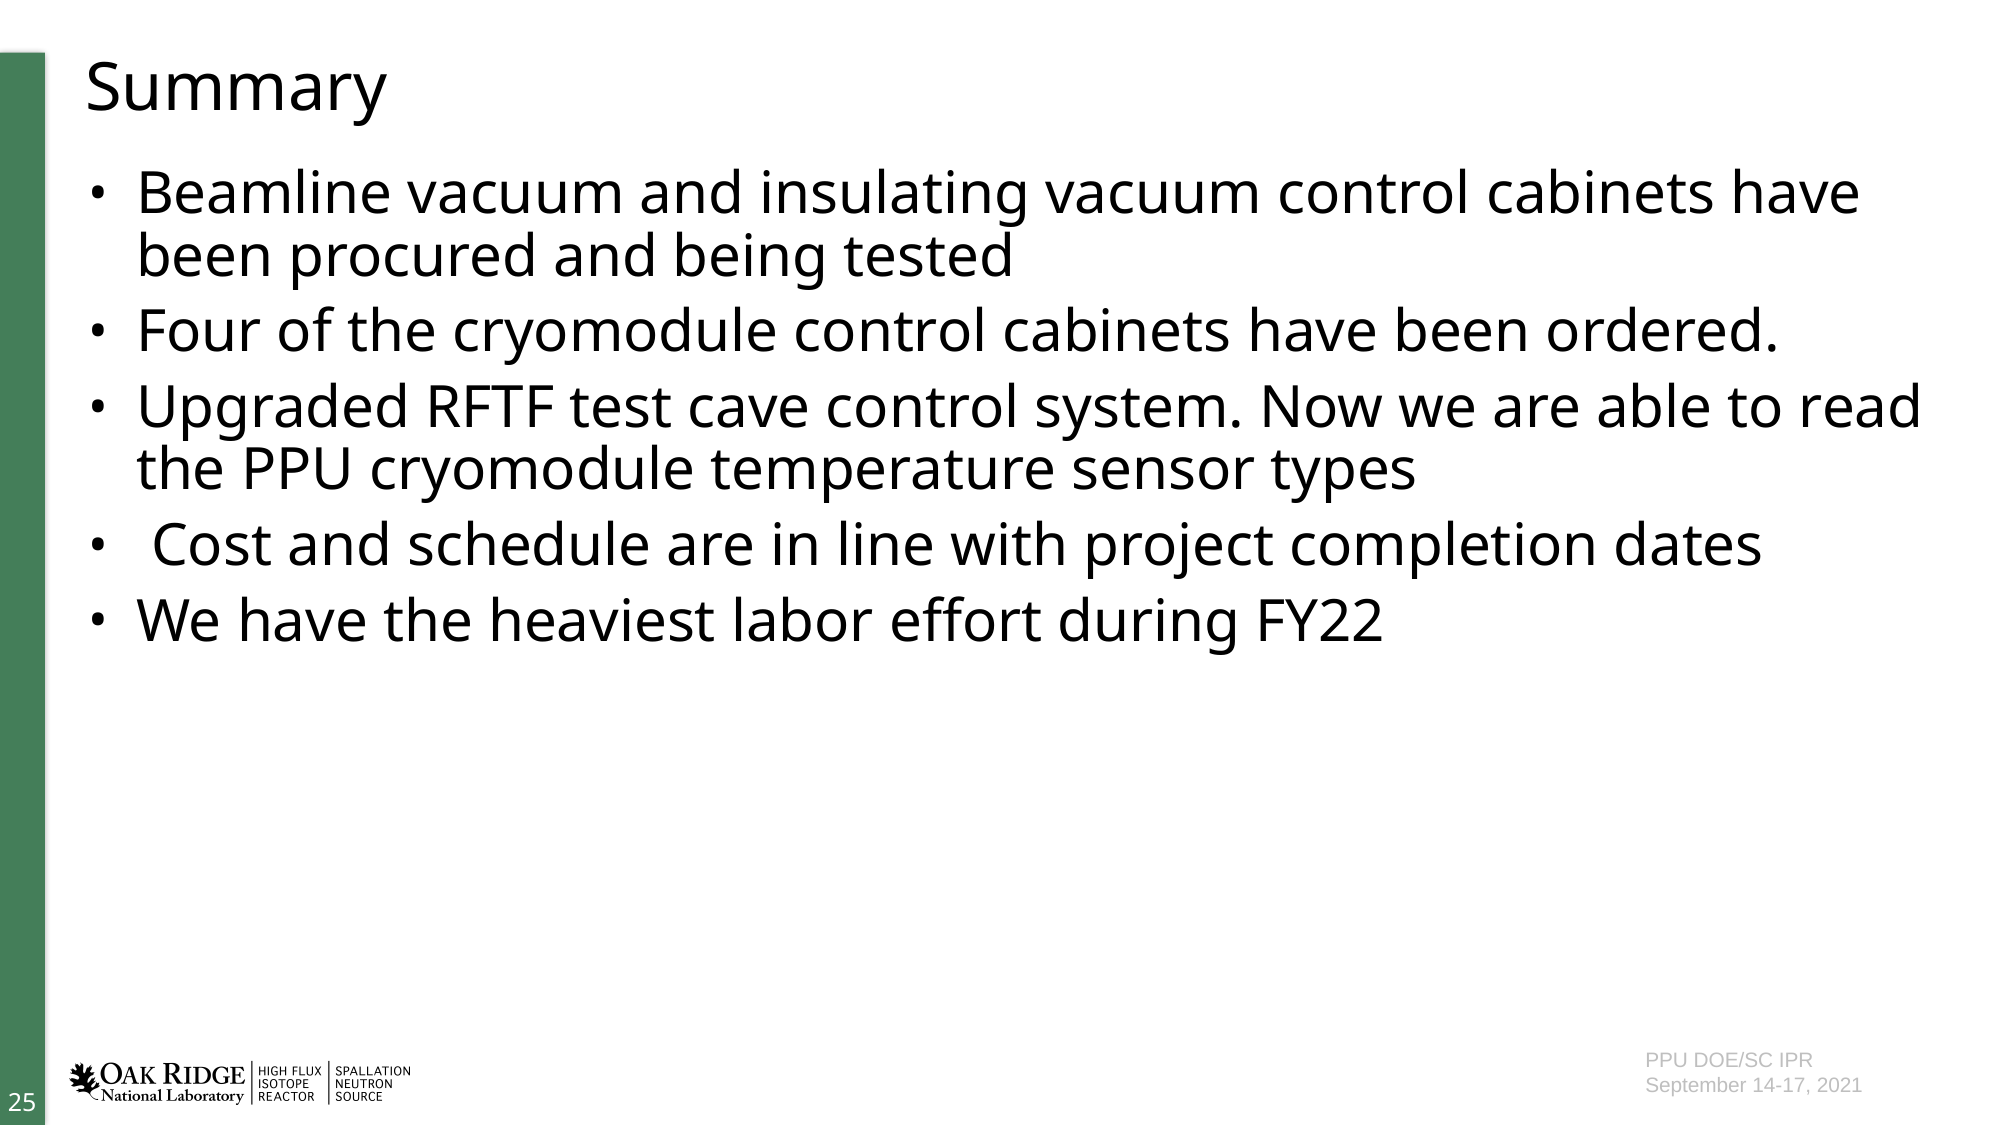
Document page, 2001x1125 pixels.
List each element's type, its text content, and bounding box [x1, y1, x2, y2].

title Summary [70, 44, 1946, 134]
list Beamline vacuum and insulating vacuum control cabinets have been procured and being tested Four of the cryomodule control cabinets have been ordered. Upgraded RFTF test cave control system. Now we are able to read the PPU cryomodule temperature sensor types Cost and schedule are in line with project completion dates We have the heaviest labor effort during FY22 [73, 155, 1949, 1035]
picture [66, 1058, 413, 1108]
